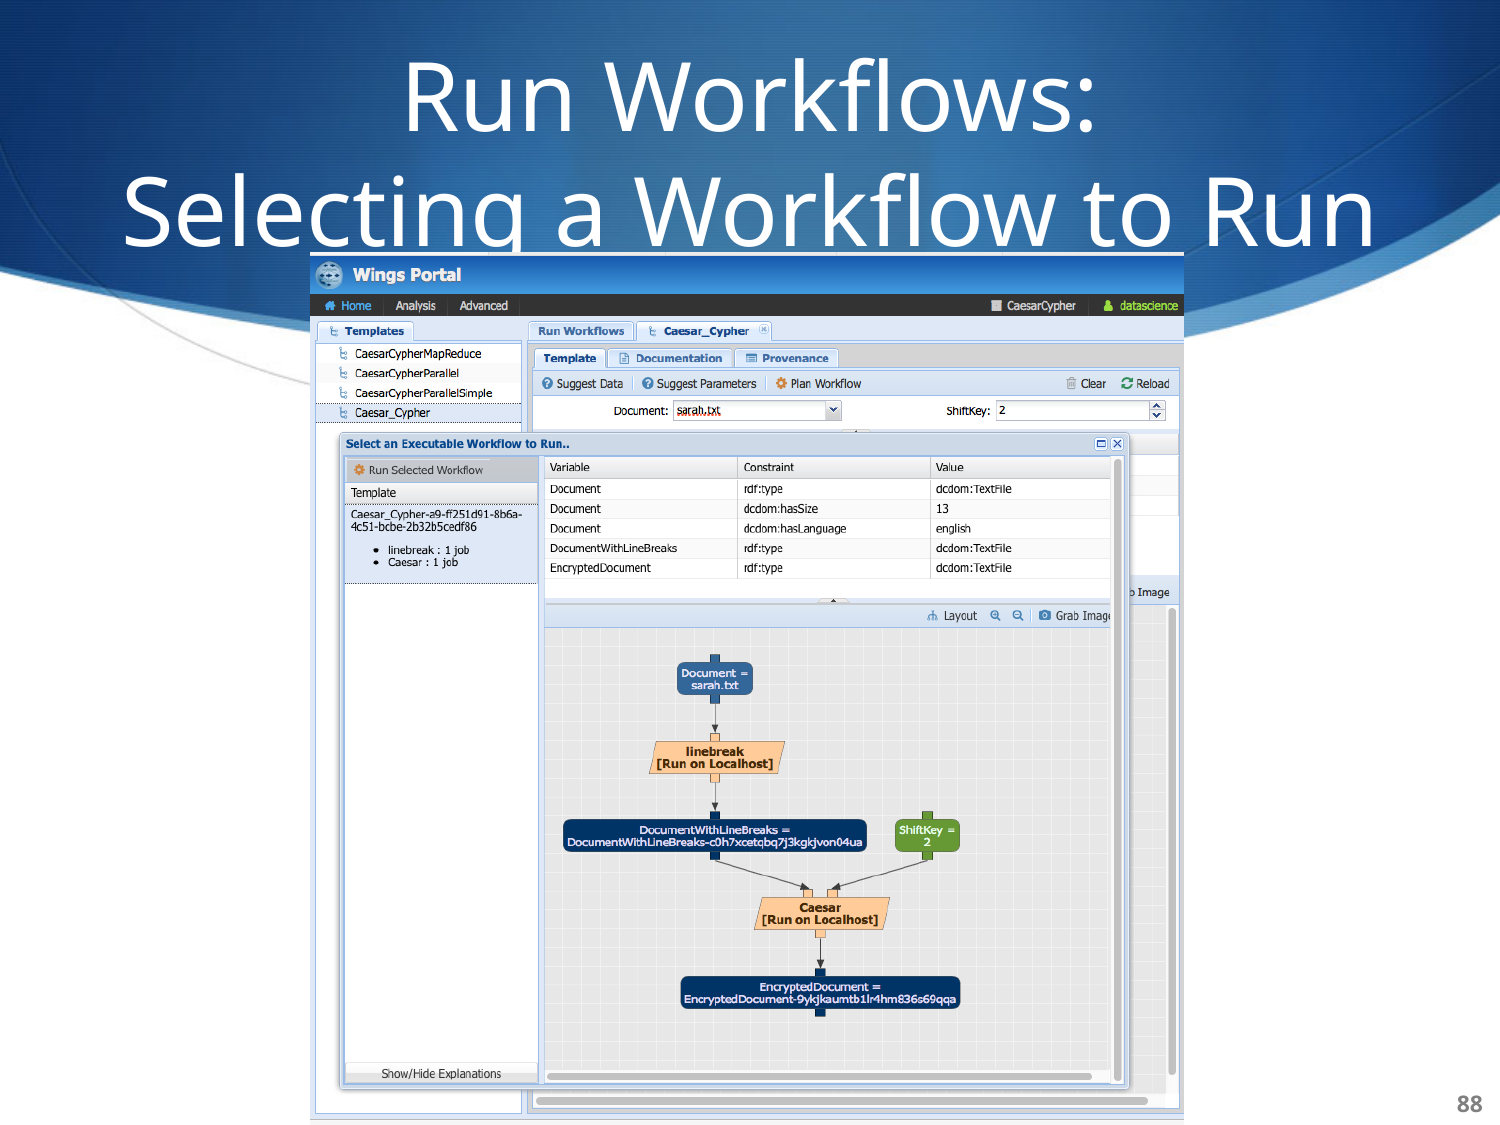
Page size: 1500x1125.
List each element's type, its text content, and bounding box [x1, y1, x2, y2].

picture [0, 0, 1500, 1125]
title Run Workflows: Selecting a Workflow to Run [75, 56, 1425, 245]
slide_number 88 [1426, 1075, 1500, 1125]
